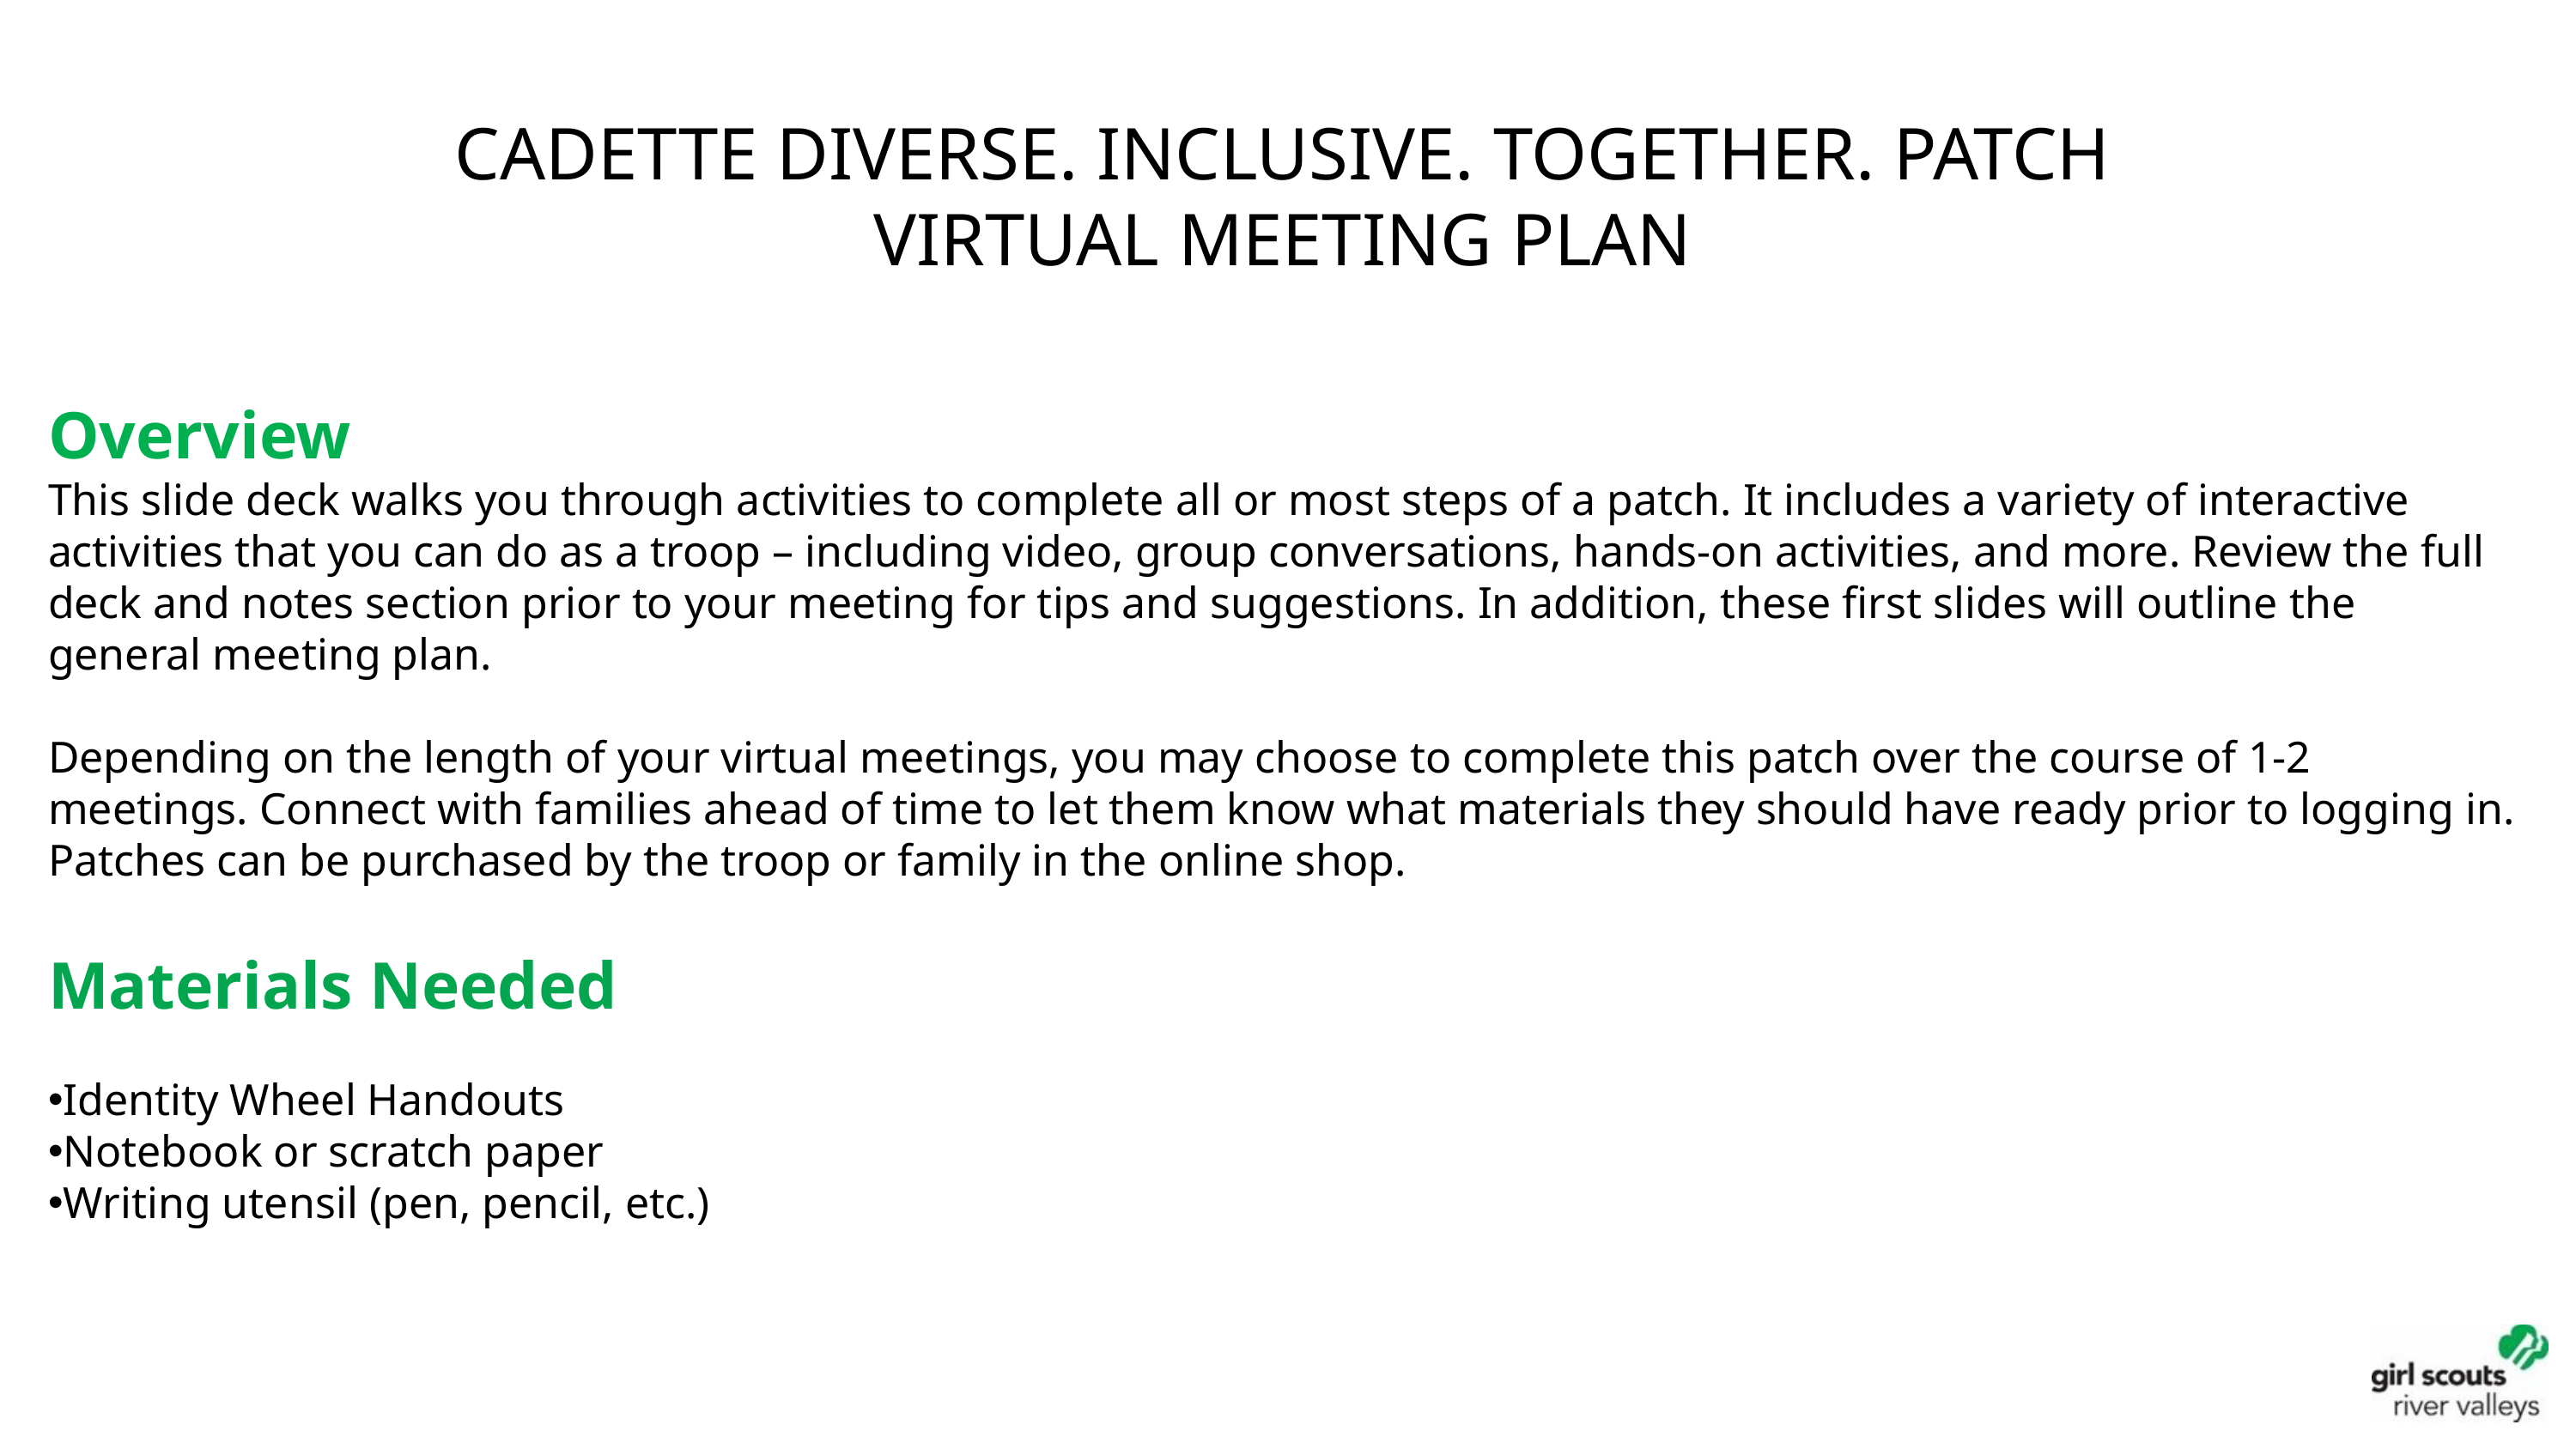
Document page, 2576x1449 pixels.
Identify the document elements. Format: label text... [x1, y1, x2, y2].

picture [2372, 1325, 2549, 1422]
text_box CADETTE DIVERSE. INCLUSIVE. TOGETHER. PATCH​​ VIRTUAL MEETING PLAN​​ [53, 101, 2512, 287]
text_box Overview​​ This slide deck walks you through activities to complete all or most steps of a patch. It includes a variety of interactive activities that you can do as a troop – including video, group conversations, hands-on activities, and more. Review the full deck and notes section prior to your meeting for tips and suggestions. In addition, these first slides will outline the general meeting plan. ​​ ​​ Depending on the length of your virtual meetings, you may choose to complete this patch over the course of 1-2 meetings. Connect with families ahead of time to let them know what materials they should have ready prior to logging in. Patches can be purchased by the troop or family in the online shop. ​​ ​​ Materials Needed​​ X​​ Identity Wheel Handouts ​ Notebook or scratch paper​​ Writing utensil (pen, pencil, etc.) ​ [35, 388, 2530, 1234]
